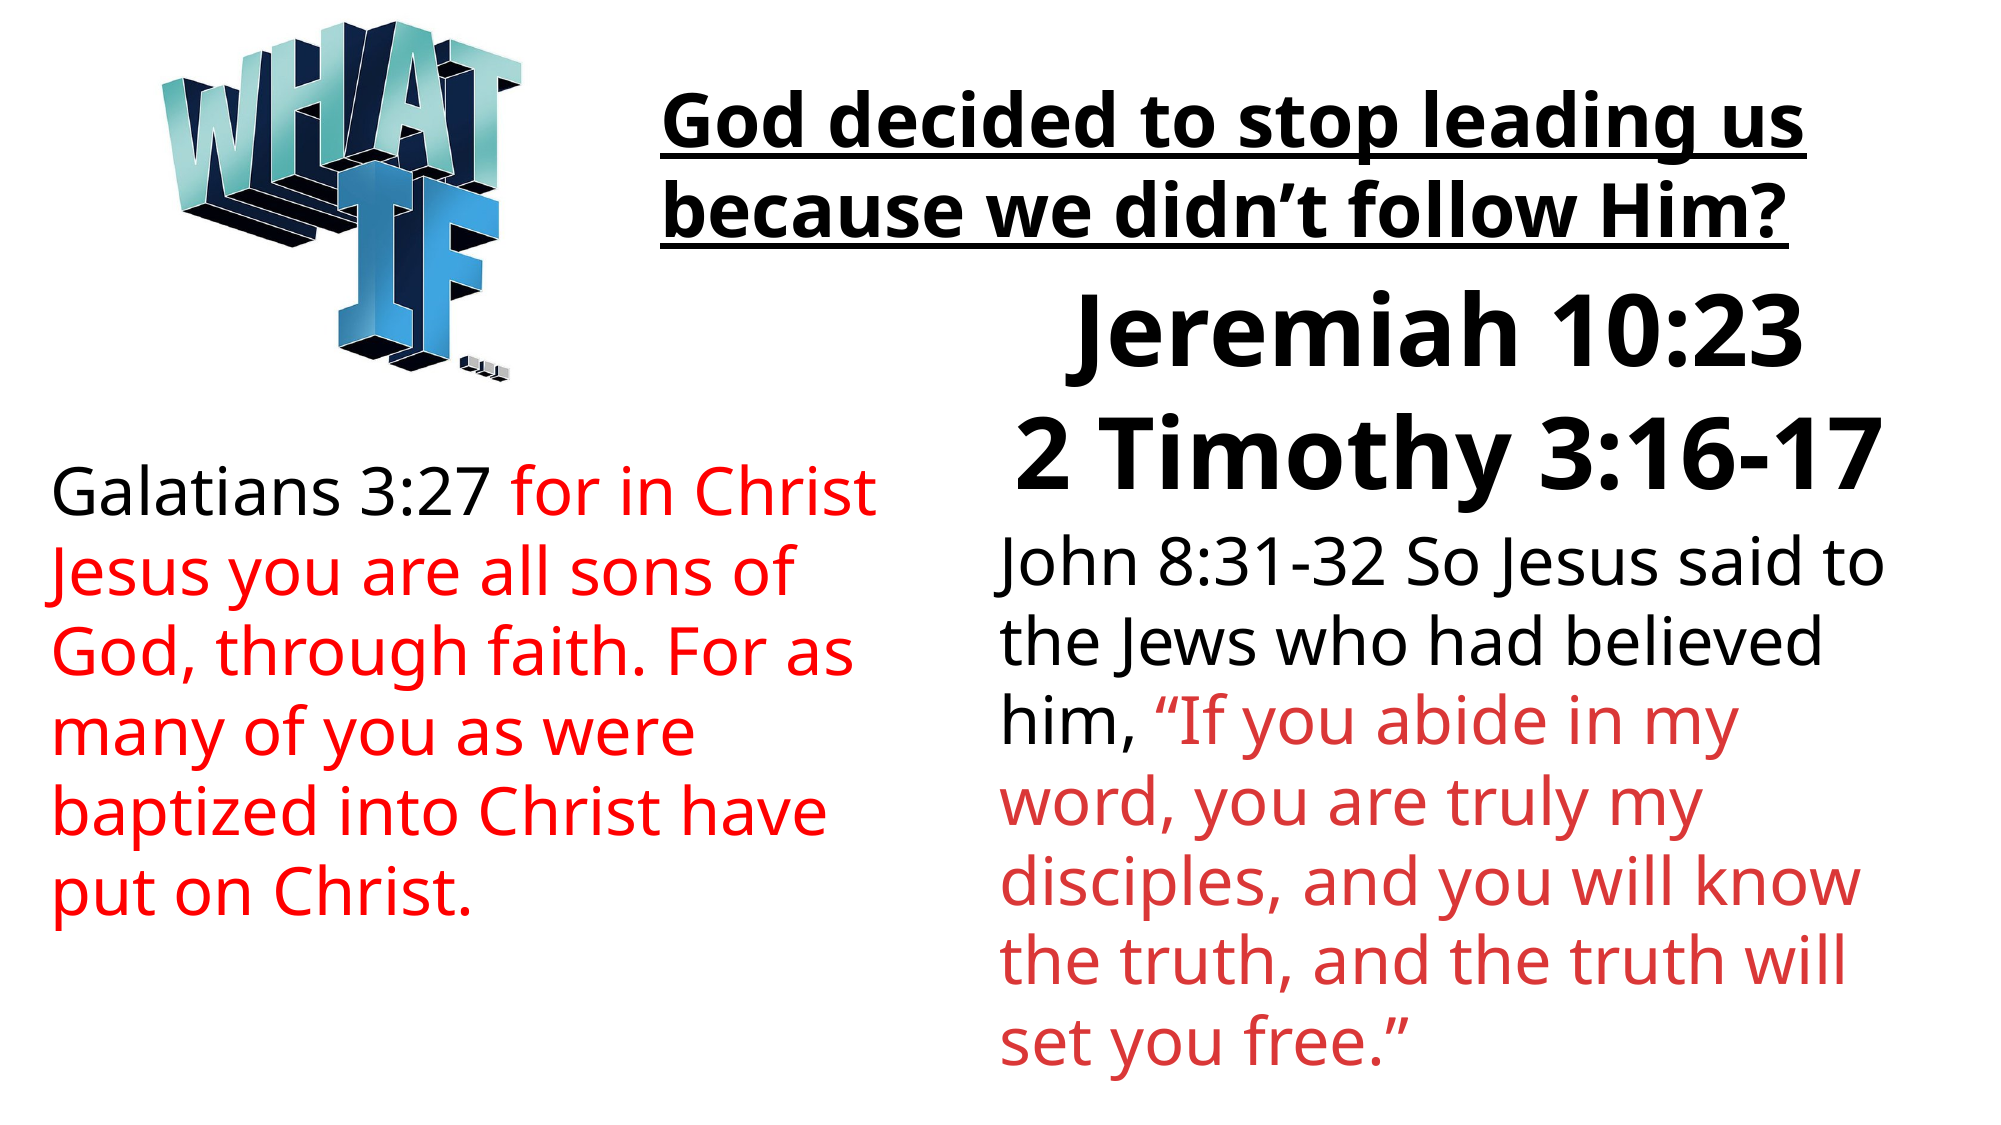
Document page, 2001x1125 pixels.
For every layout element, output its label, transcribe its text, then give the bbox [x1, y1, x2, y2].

text_box Galatians 3:27 for in Christ Jesus you are all sons of God, through faith. For as many of you as were baptized into Christ have put on Christ. [35, 441, 969, 937]
text_box 2 Timothy 3:16-17 [999, 382, 1948, 511]
picture [0, 0, 715, 403]
text_box Jeremiah 10:23 [1058, 260, 1889, 382]
text_box John 8:31-32 So Jesus said to the Jews who had believed him, “If you abide in my word, you are truly my disciples, and you will know the truth, and the truth will set you free.” [909, 511, 1948, 1086]
text_box God decided to stop leading us because we didn’t follow Him? [715, 65, 1898, 260]
